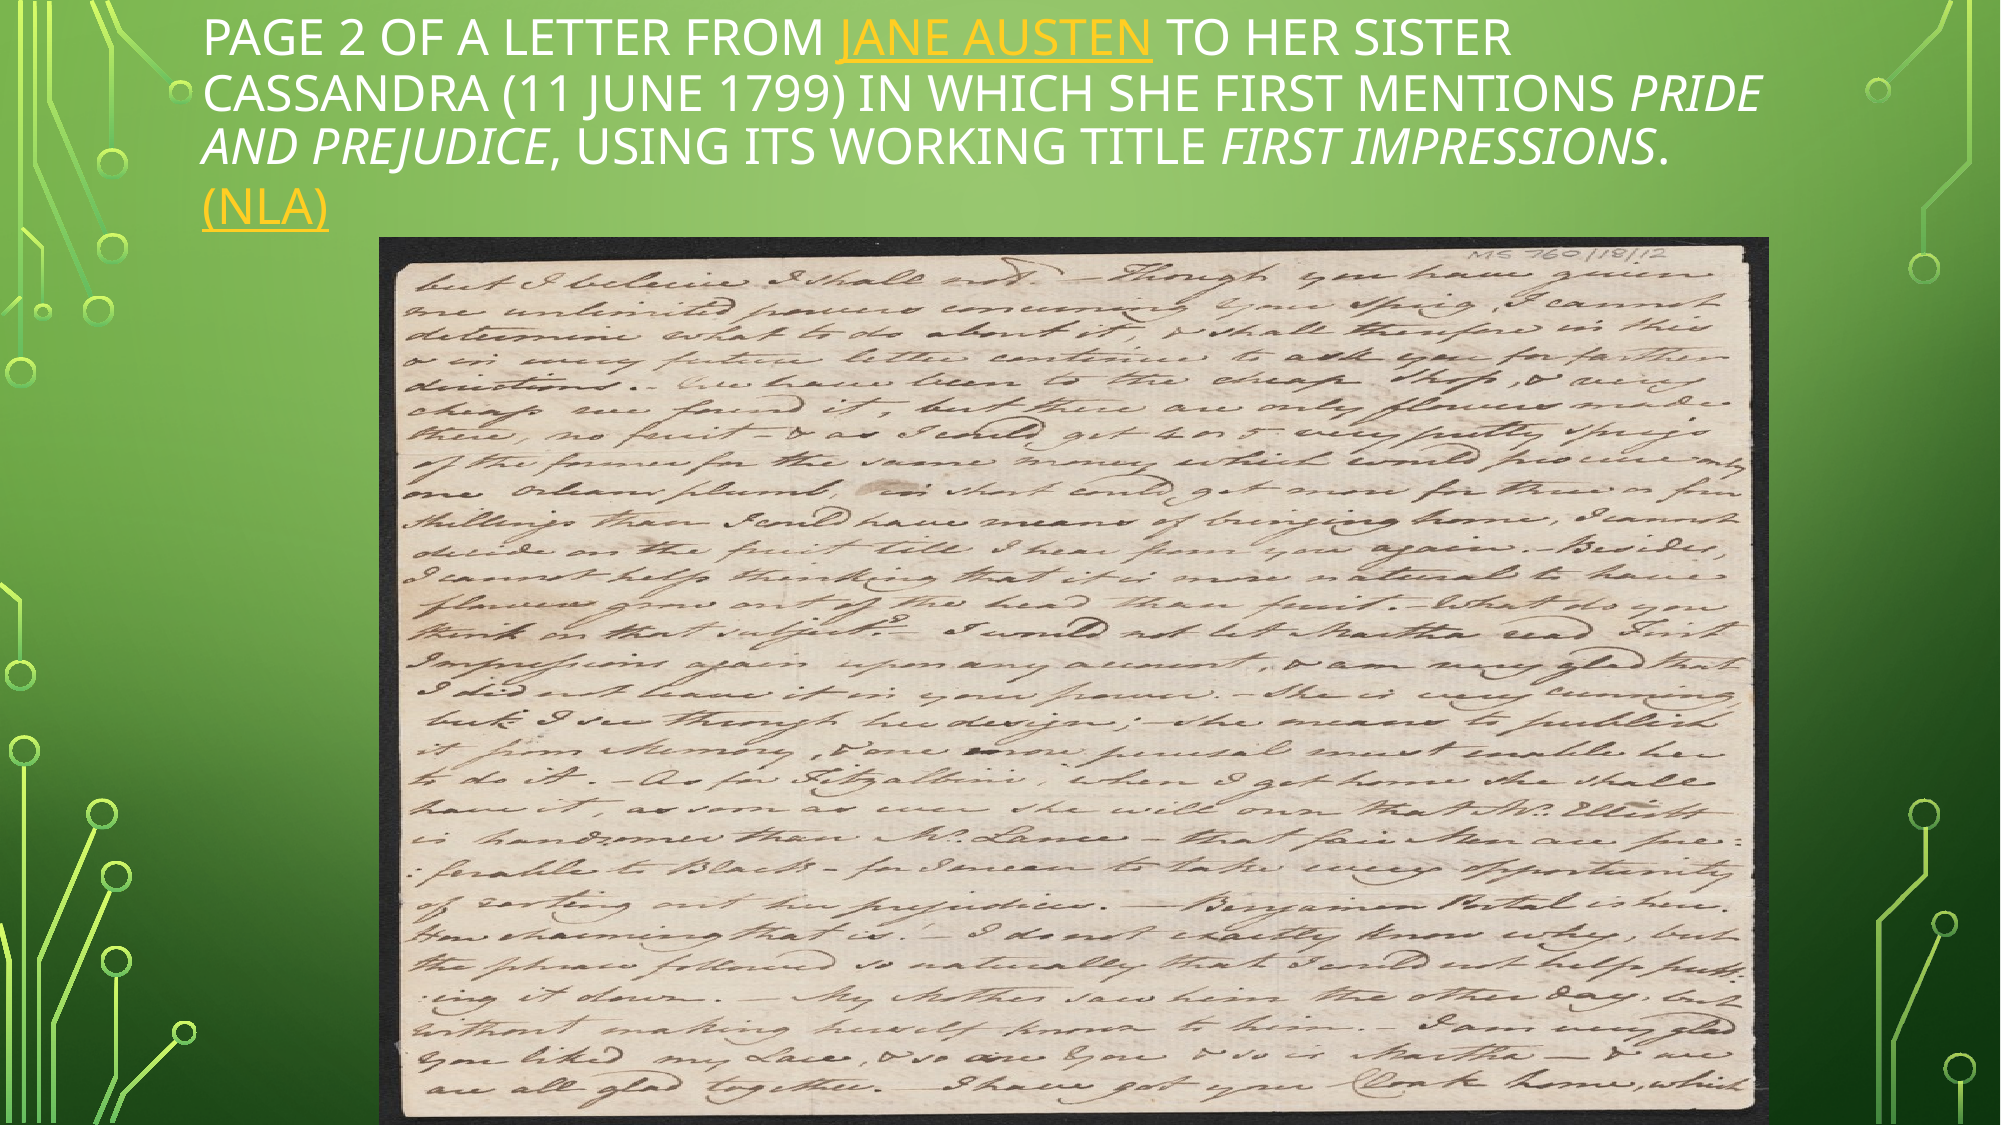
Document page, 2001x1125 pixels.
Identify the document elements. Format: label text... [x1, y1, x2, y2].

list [379, 237, 1769, 1125]
title Page 2 of a letter from Jane Austen to her sister Cassandra (11 June 1799) in which she first mentions Pride and Prejudice, using its working title First Impressions. (NLA) [187, 20, 1813, 224]
